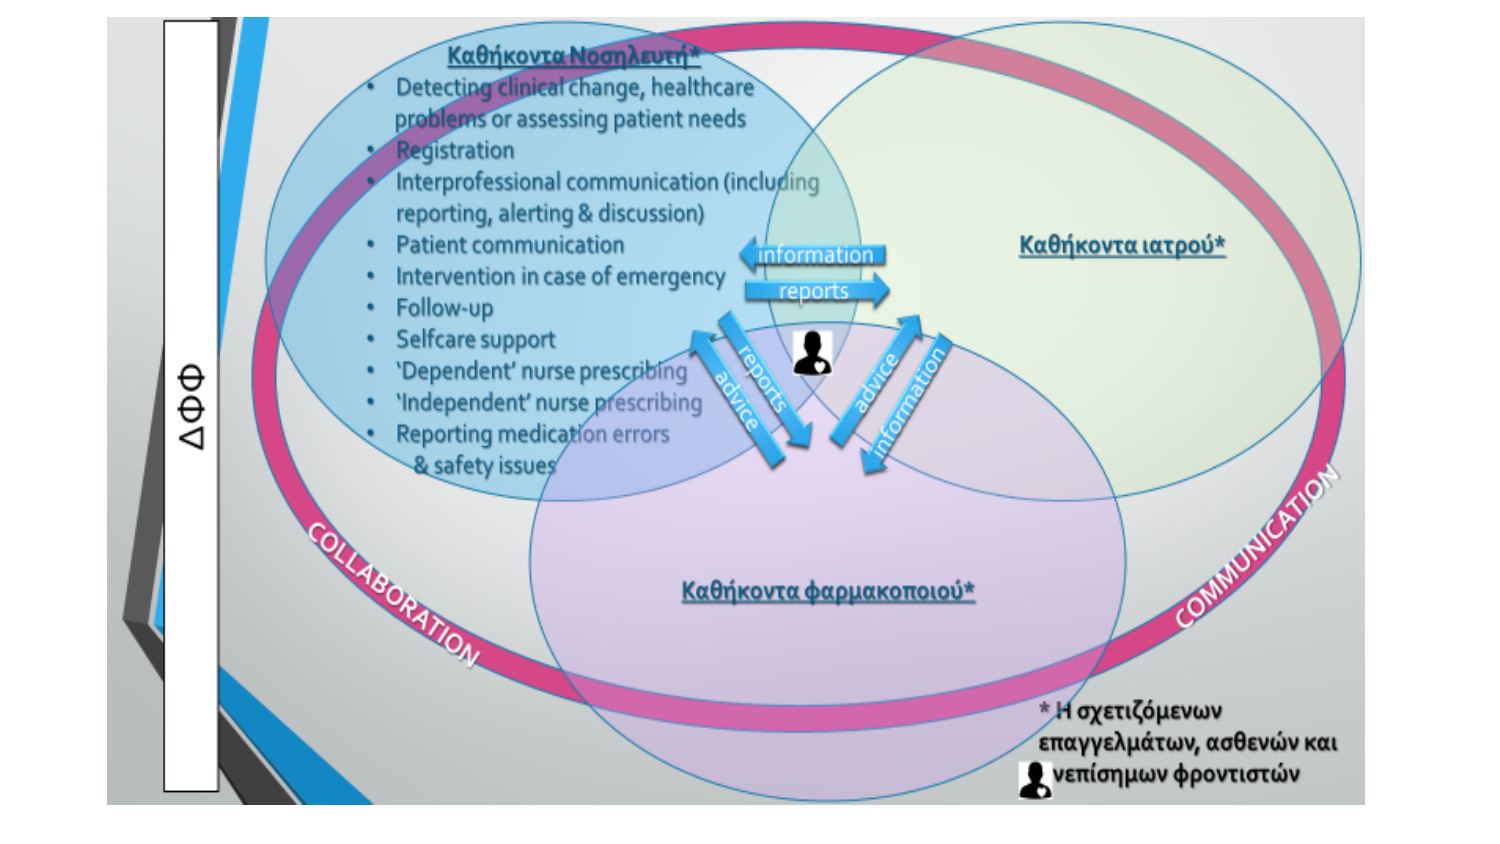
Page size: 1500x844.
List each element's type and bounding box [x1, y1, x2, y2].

picture [107, 17, 1365, 805]
